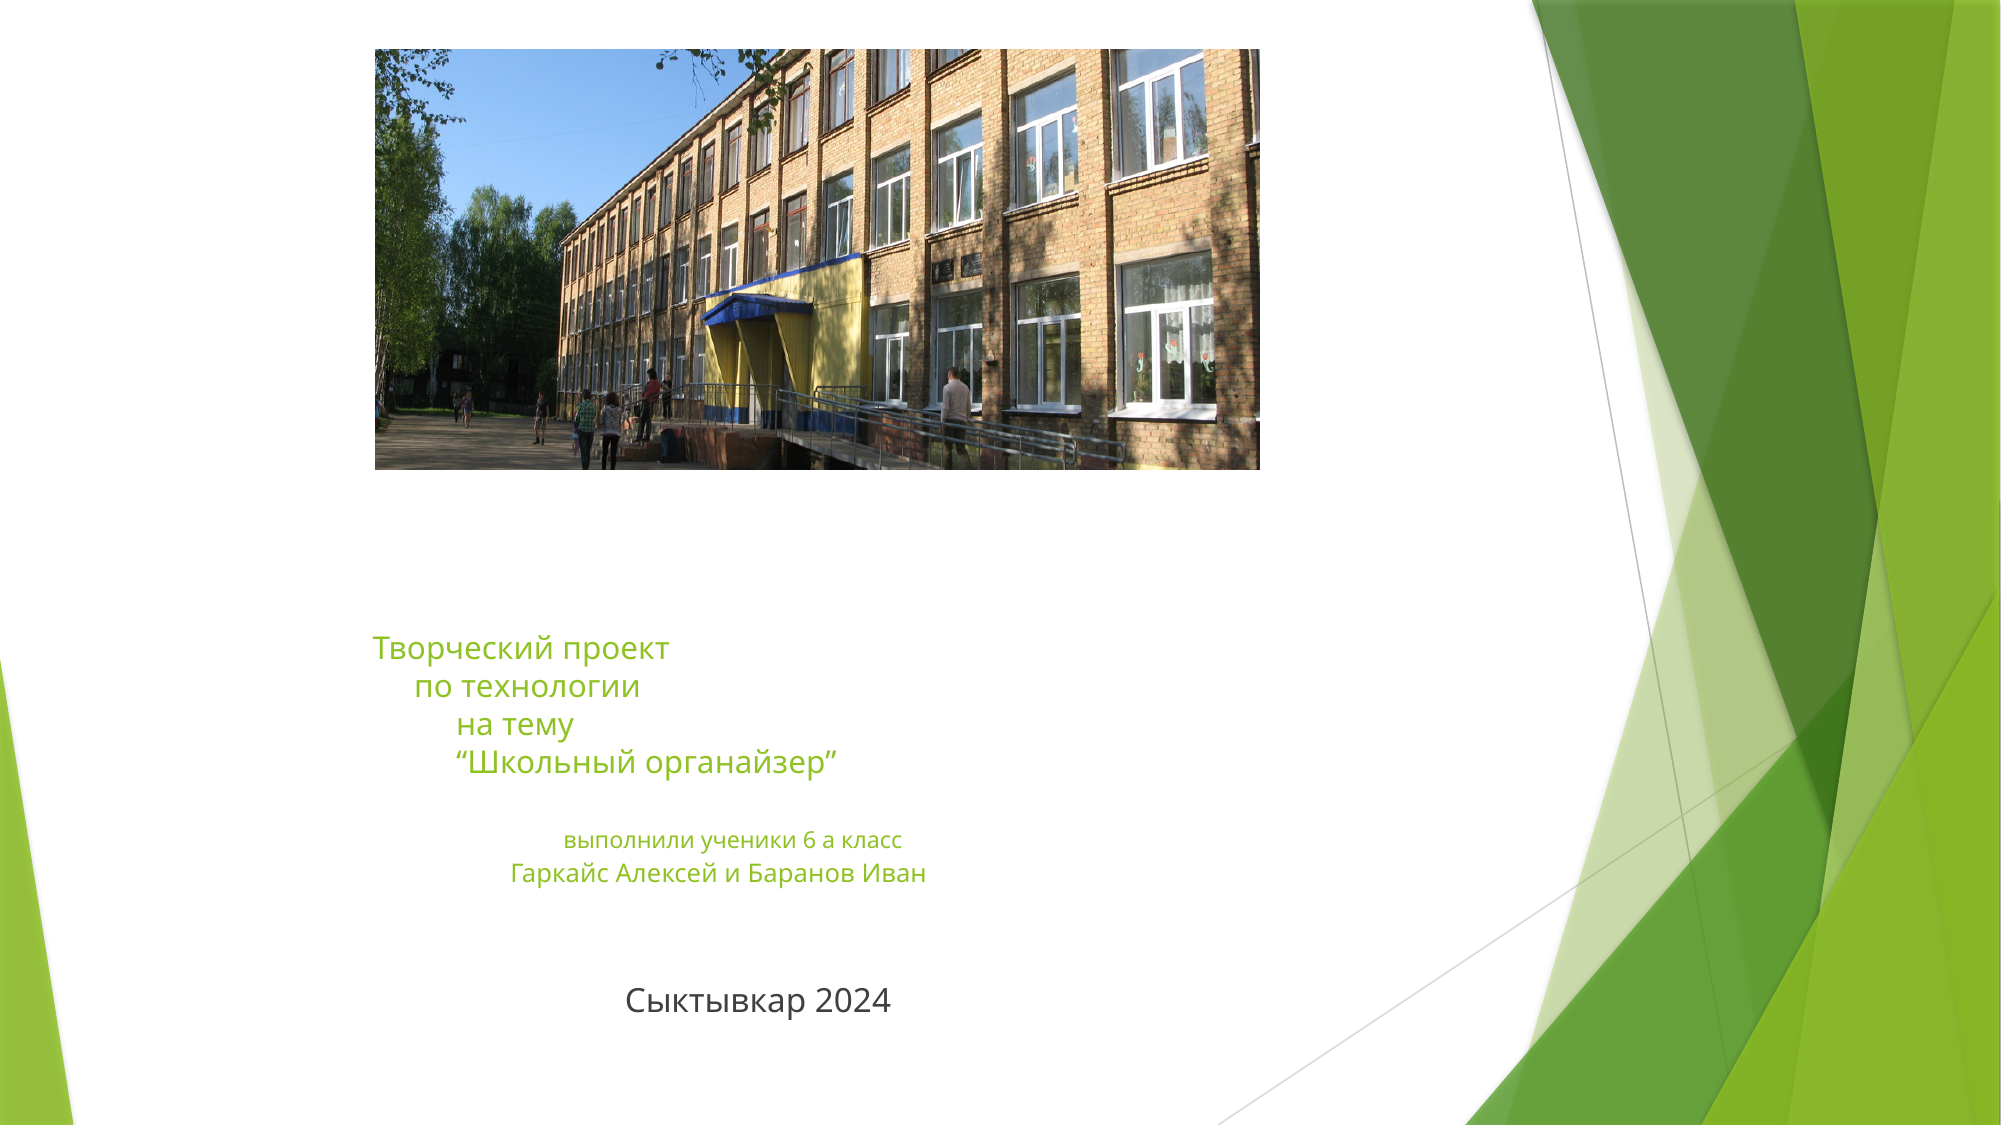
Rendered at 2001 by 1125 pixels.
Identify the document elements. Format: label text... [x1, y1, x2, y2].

list Сыктывкар 2024 [111, 971, 1522, 1083]
title Творческий проект по технологии на тему “Школьный органайзер” выполнили ученики 6 а класс Гаркайс Алексей и Баранов Иван [111, 619, 1522, 896]
picture [374, 48, 1261, 470]
